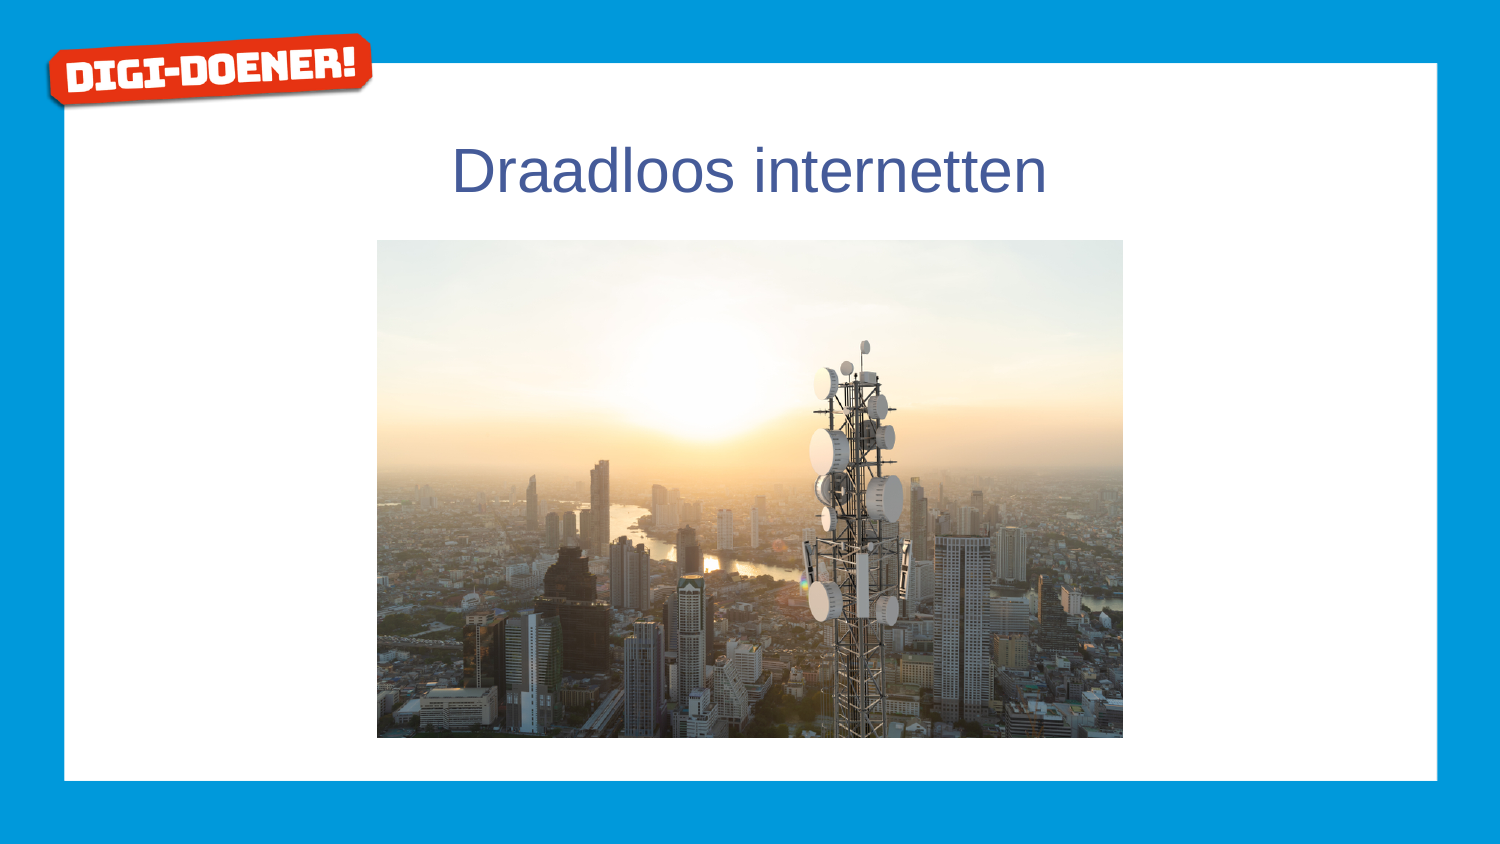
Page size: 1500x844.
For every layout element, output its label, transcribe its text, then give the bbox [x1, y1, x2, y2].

text_box Draadloos internetten [131, 115, 1369, 226]
picture [49, 34, 1437, 780]
